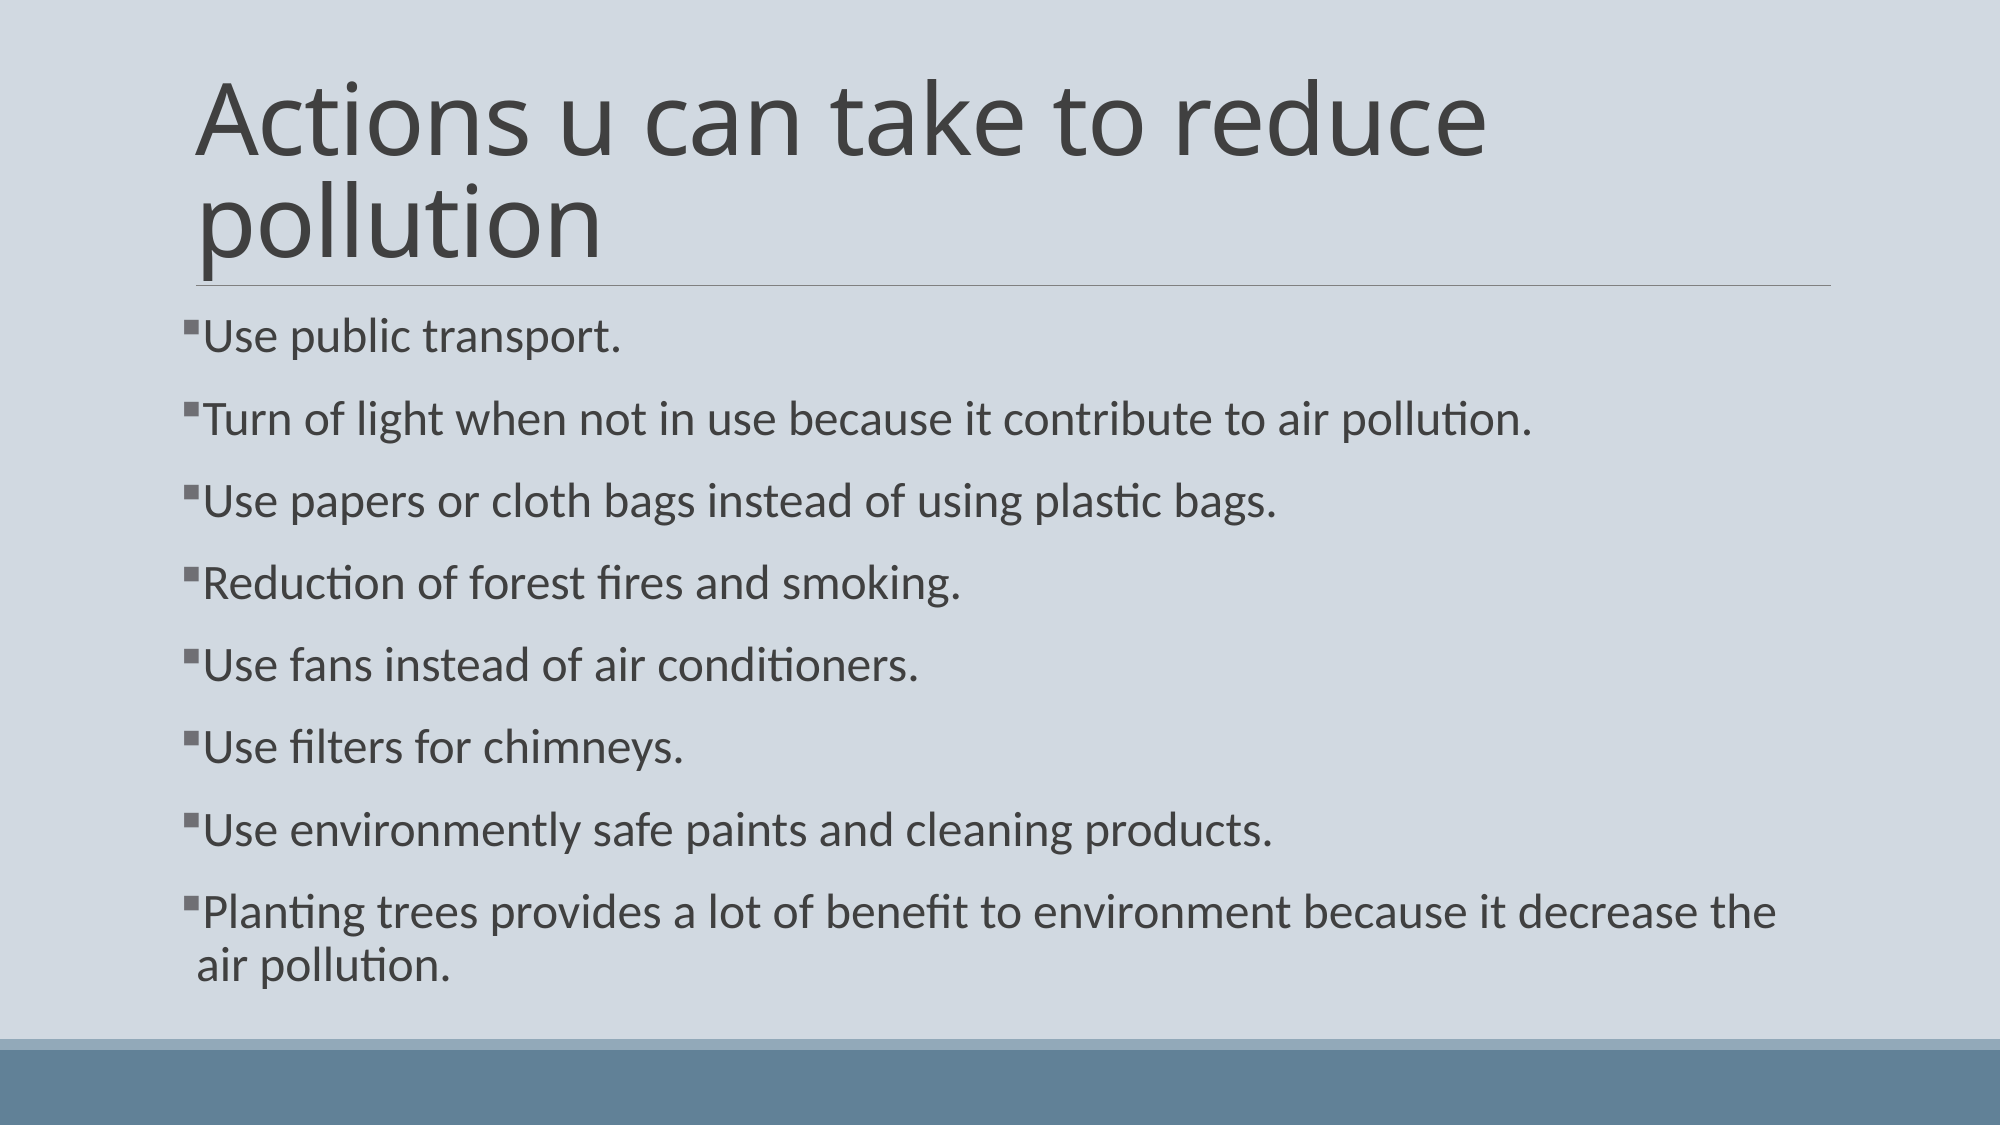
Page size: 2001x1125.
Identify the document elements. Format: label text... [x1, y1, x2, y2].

list Use public transport. Turn of light when not in use because it contribute to air pollution. Use papers or cloth bags instead of using plastic bags. Reduction of forest fires and smoking. Use fans instead of air conditioners. Use filters for chimneys. Use environmently safe paints and cleaning products. Planting trees provides a lot of benefit to environment because it decrease the air pollution. [180, 302, 1830, 1013]
title Actions u can take to reduce pollution [180, 47, 1830, 285]
